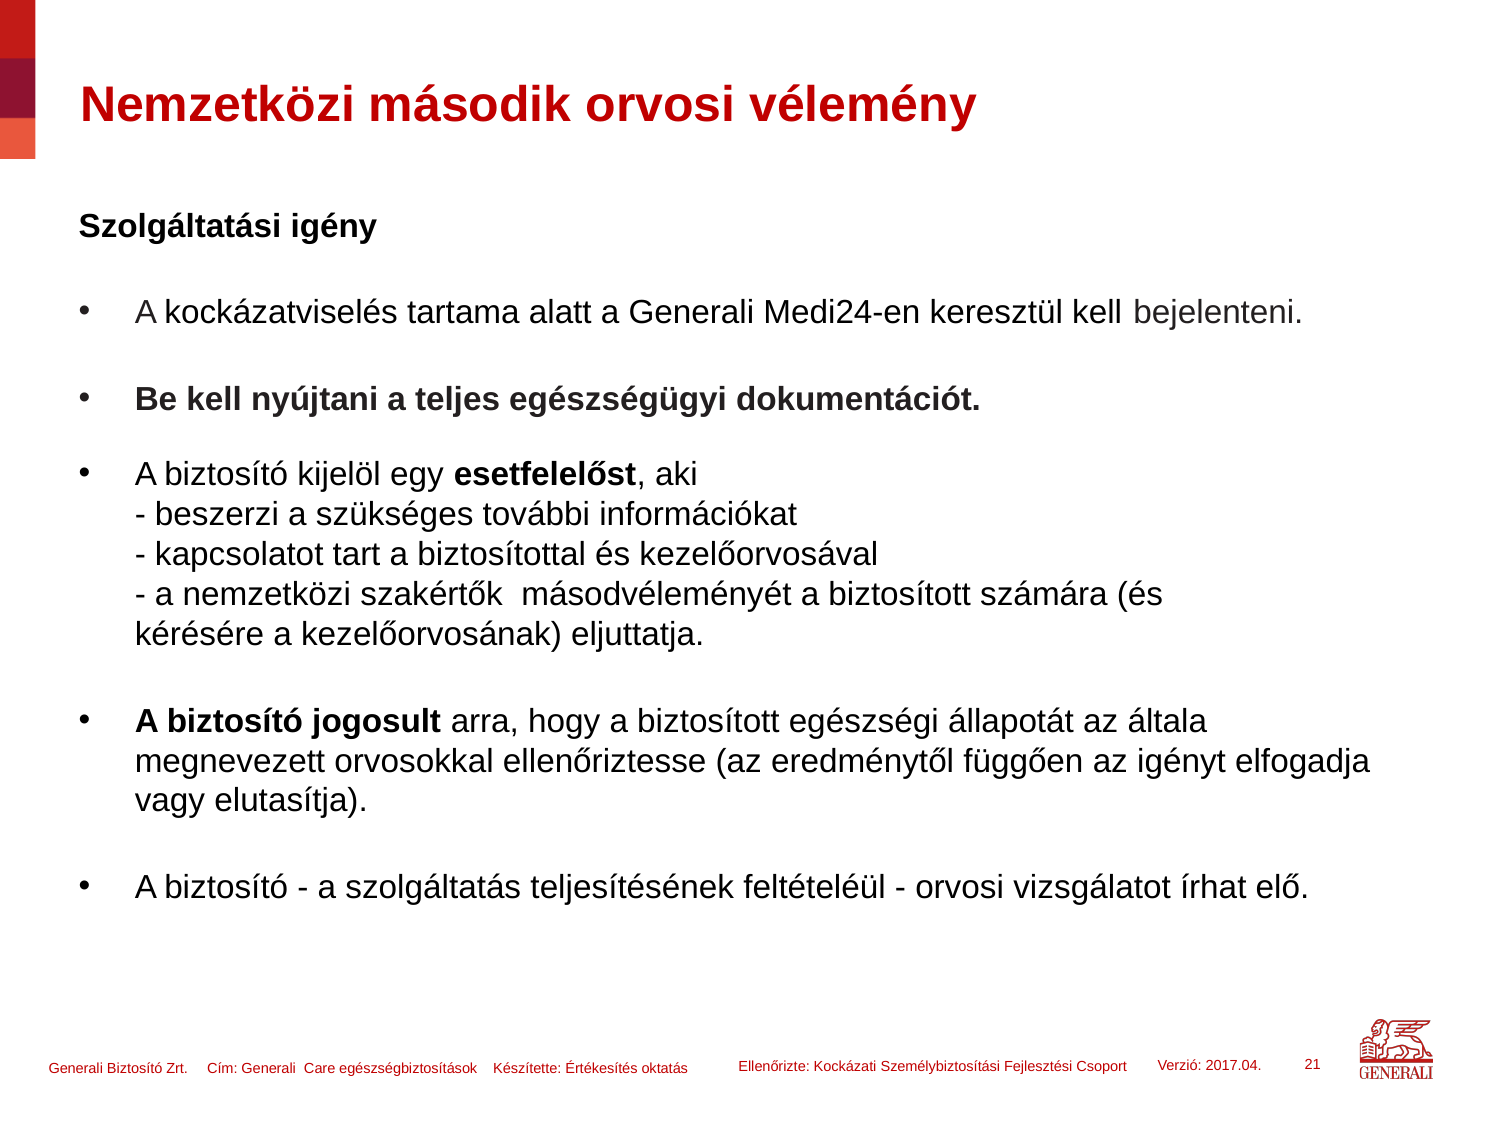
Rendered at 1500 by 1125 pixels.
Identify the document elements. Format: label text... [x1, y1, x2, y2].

title Nemzetközi második orvosi vélemény [64, 42, 1459, 162]
list Szolgáltatási igény A kockázatviselés tartama alatt a Generali Medi24-en keresztül kell bejelenteni. Be kell nyújtani a teljes egészségügyi dokumentációt. A biztosító kijelöl egy esetfelelőst, aki - beszerzi a szükséges további információkat - kapcsolatot tart a biztosítottal és kezelőorvosával - a nemzetközi szakértők másodvéleményét a biztosított számára (és kérésére a kezelőorvosának) eljuttatja. A biztosító jogosult arra, hogy a biztosított egészségi állapotát az általa megnevezett orvosokkal ellenőriztesse (az eredménytől függően az igényt elfogadja vagy elutasítja). A biztosító - a szolgáltatás teljesítésének feltételéül - orvosi vizsgálatot írhat elő. [63, 196, 1414, 1059]
